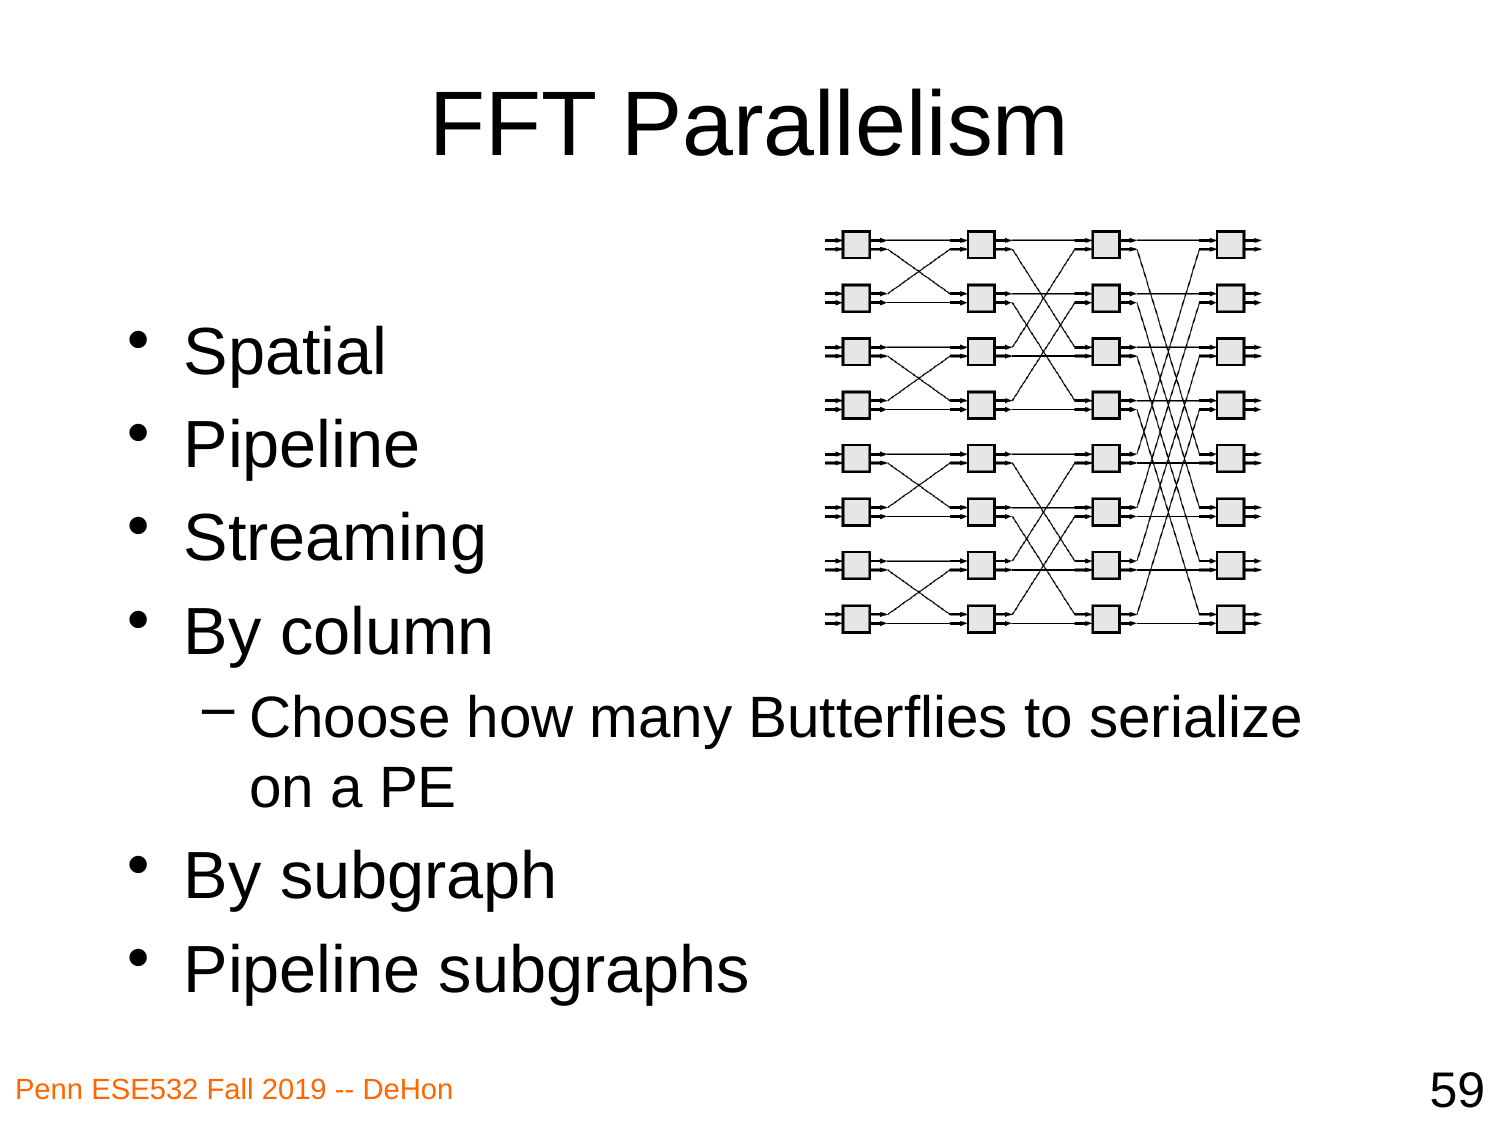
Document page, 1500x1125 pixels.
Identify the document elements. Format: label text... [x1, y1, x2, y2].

slide_number 59 [1187, 1049, 1500, 1125]
title FFT Parallelism [112, 24, 1388, 213]
list Spatial Pipeline Streaming By column Choose how many Butterflies to serialize on a PE By subgraph Pipeline subgraphs [112, 299, 1388, 1001]
picture [685, 212, 1396, 676]
slide_number Penn ESE532 Fall 2019 -- DeHon [0, 1062, 576, 1125]
